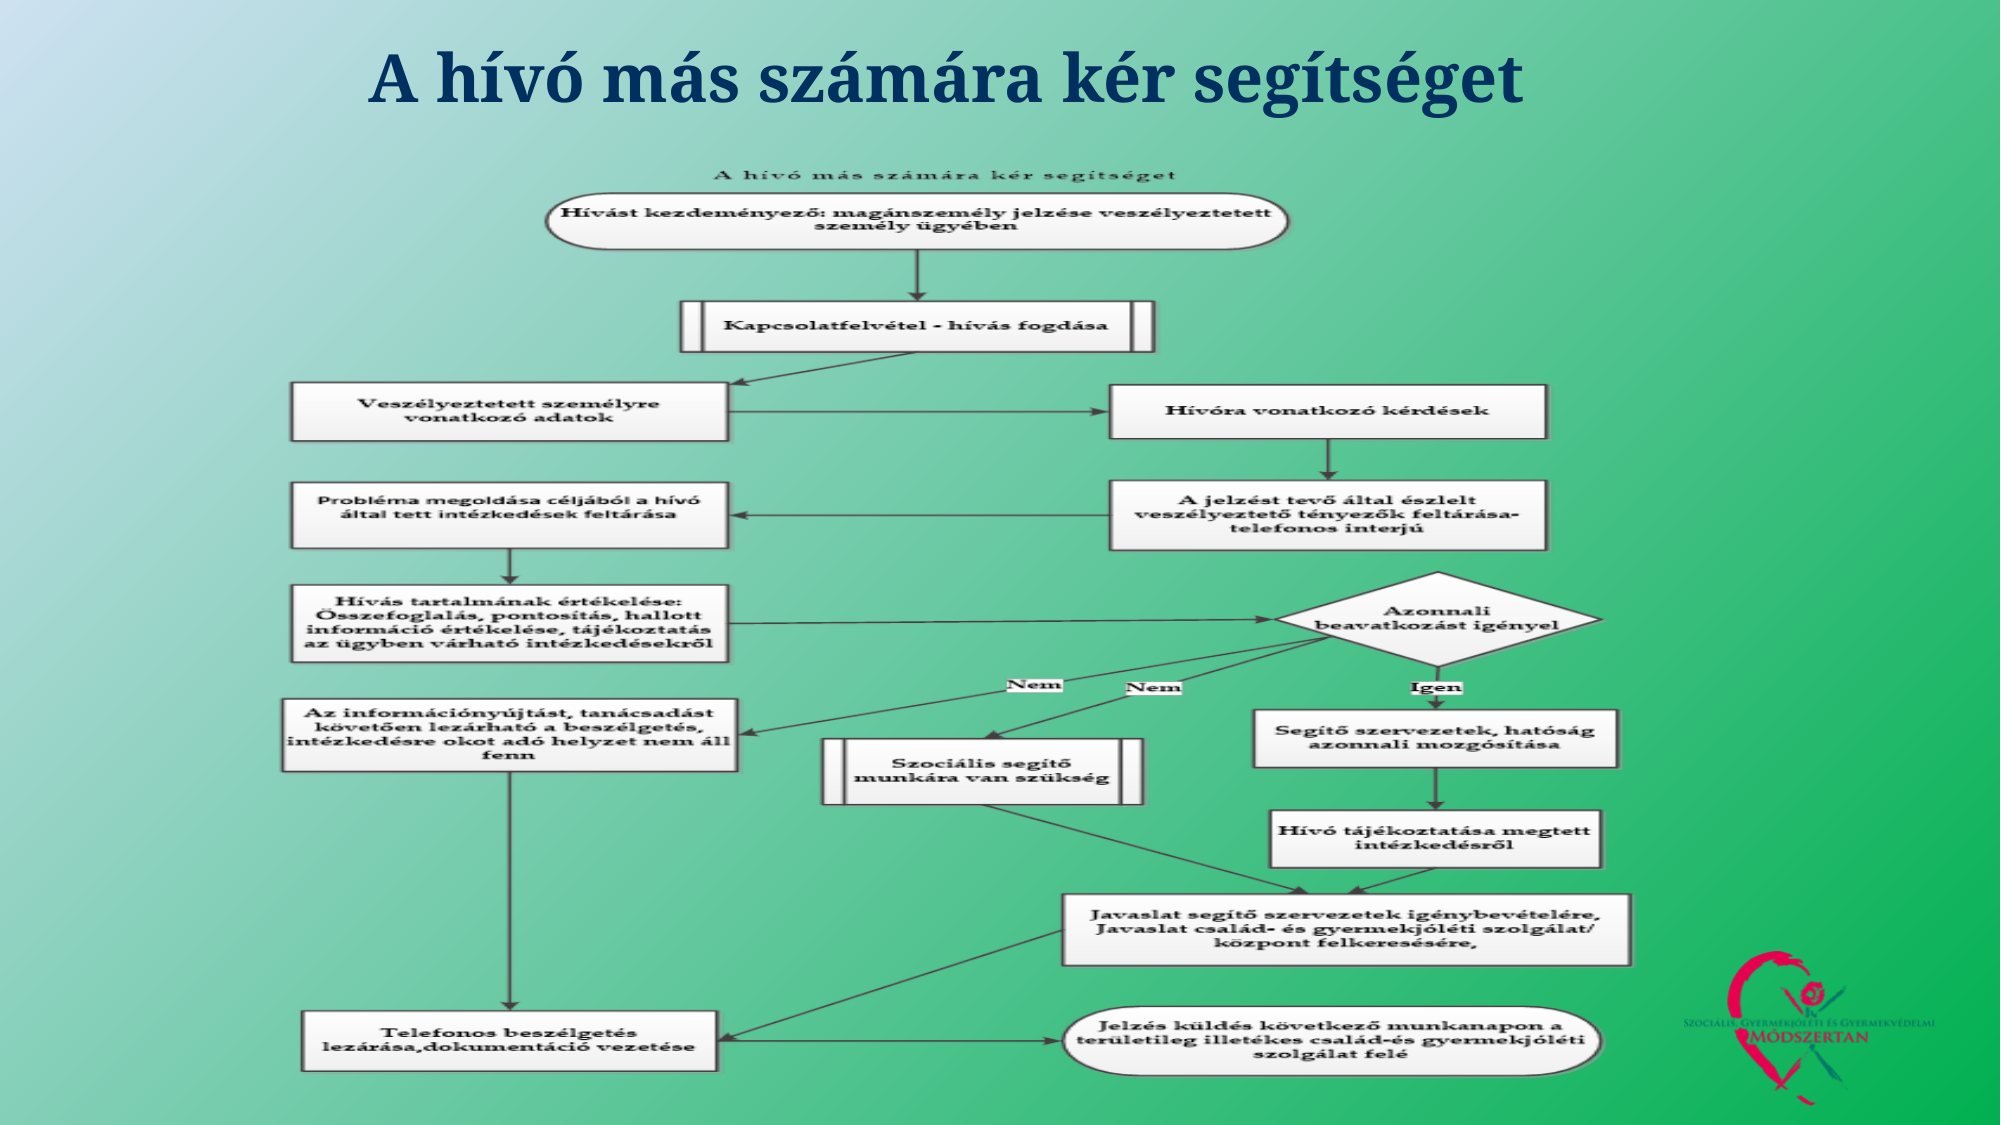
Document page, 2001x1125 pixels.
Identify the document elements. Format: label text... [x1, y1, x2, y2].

picture [249, 154, 1935, 1106]
title A hívó más számára kér segítséget [144, 34, 1750, 124]
